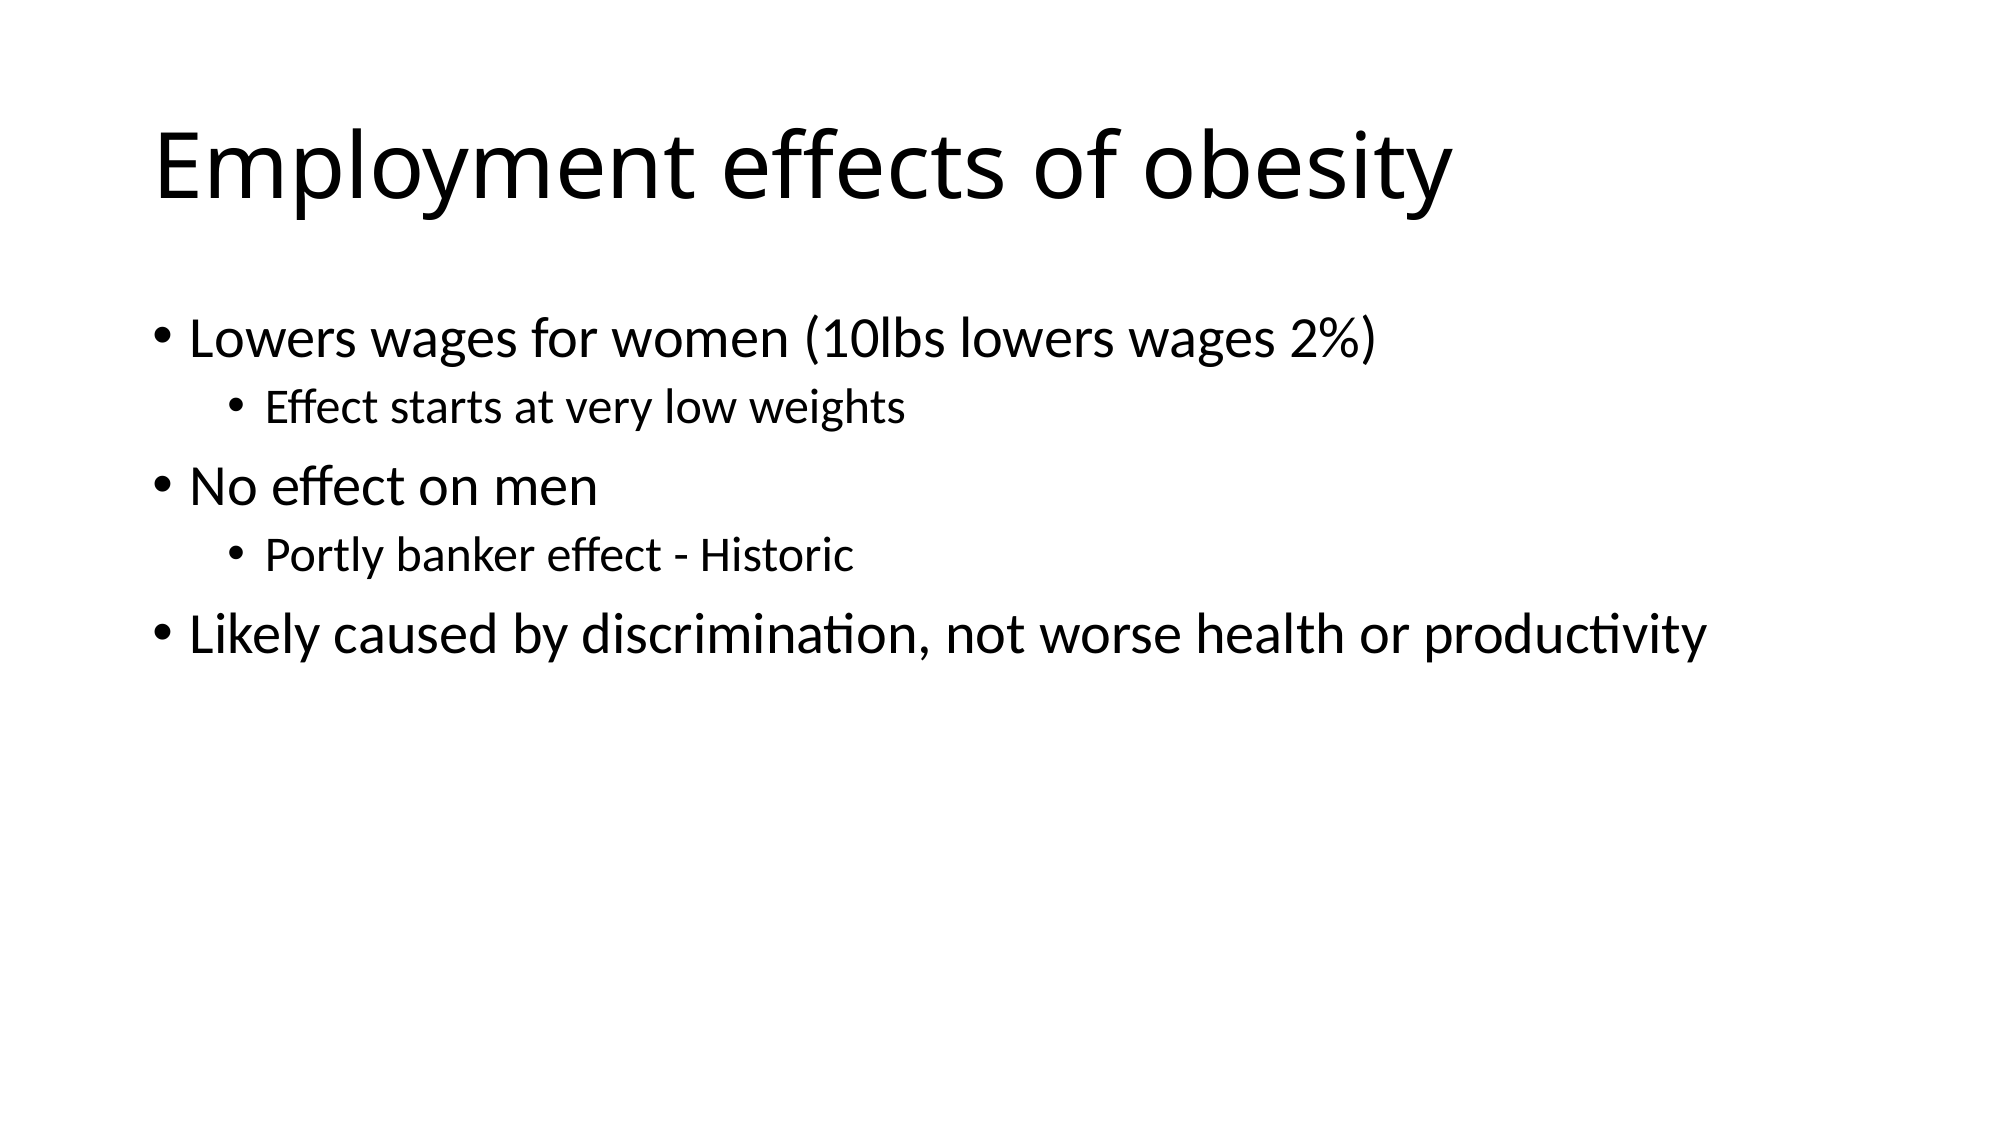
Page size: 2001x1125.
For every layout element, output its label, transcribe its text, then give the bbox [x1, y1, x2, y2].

title Employment effects of obesity [137, 59, 1863, 278]
list Lowers wages for women (10lbs lowers wages 2%) Effect starts at very low weights No effect on men Portly banker effect - Historic Likely caused by discrimination, not worse health or productivity [137, 299, 1863, 1014]
